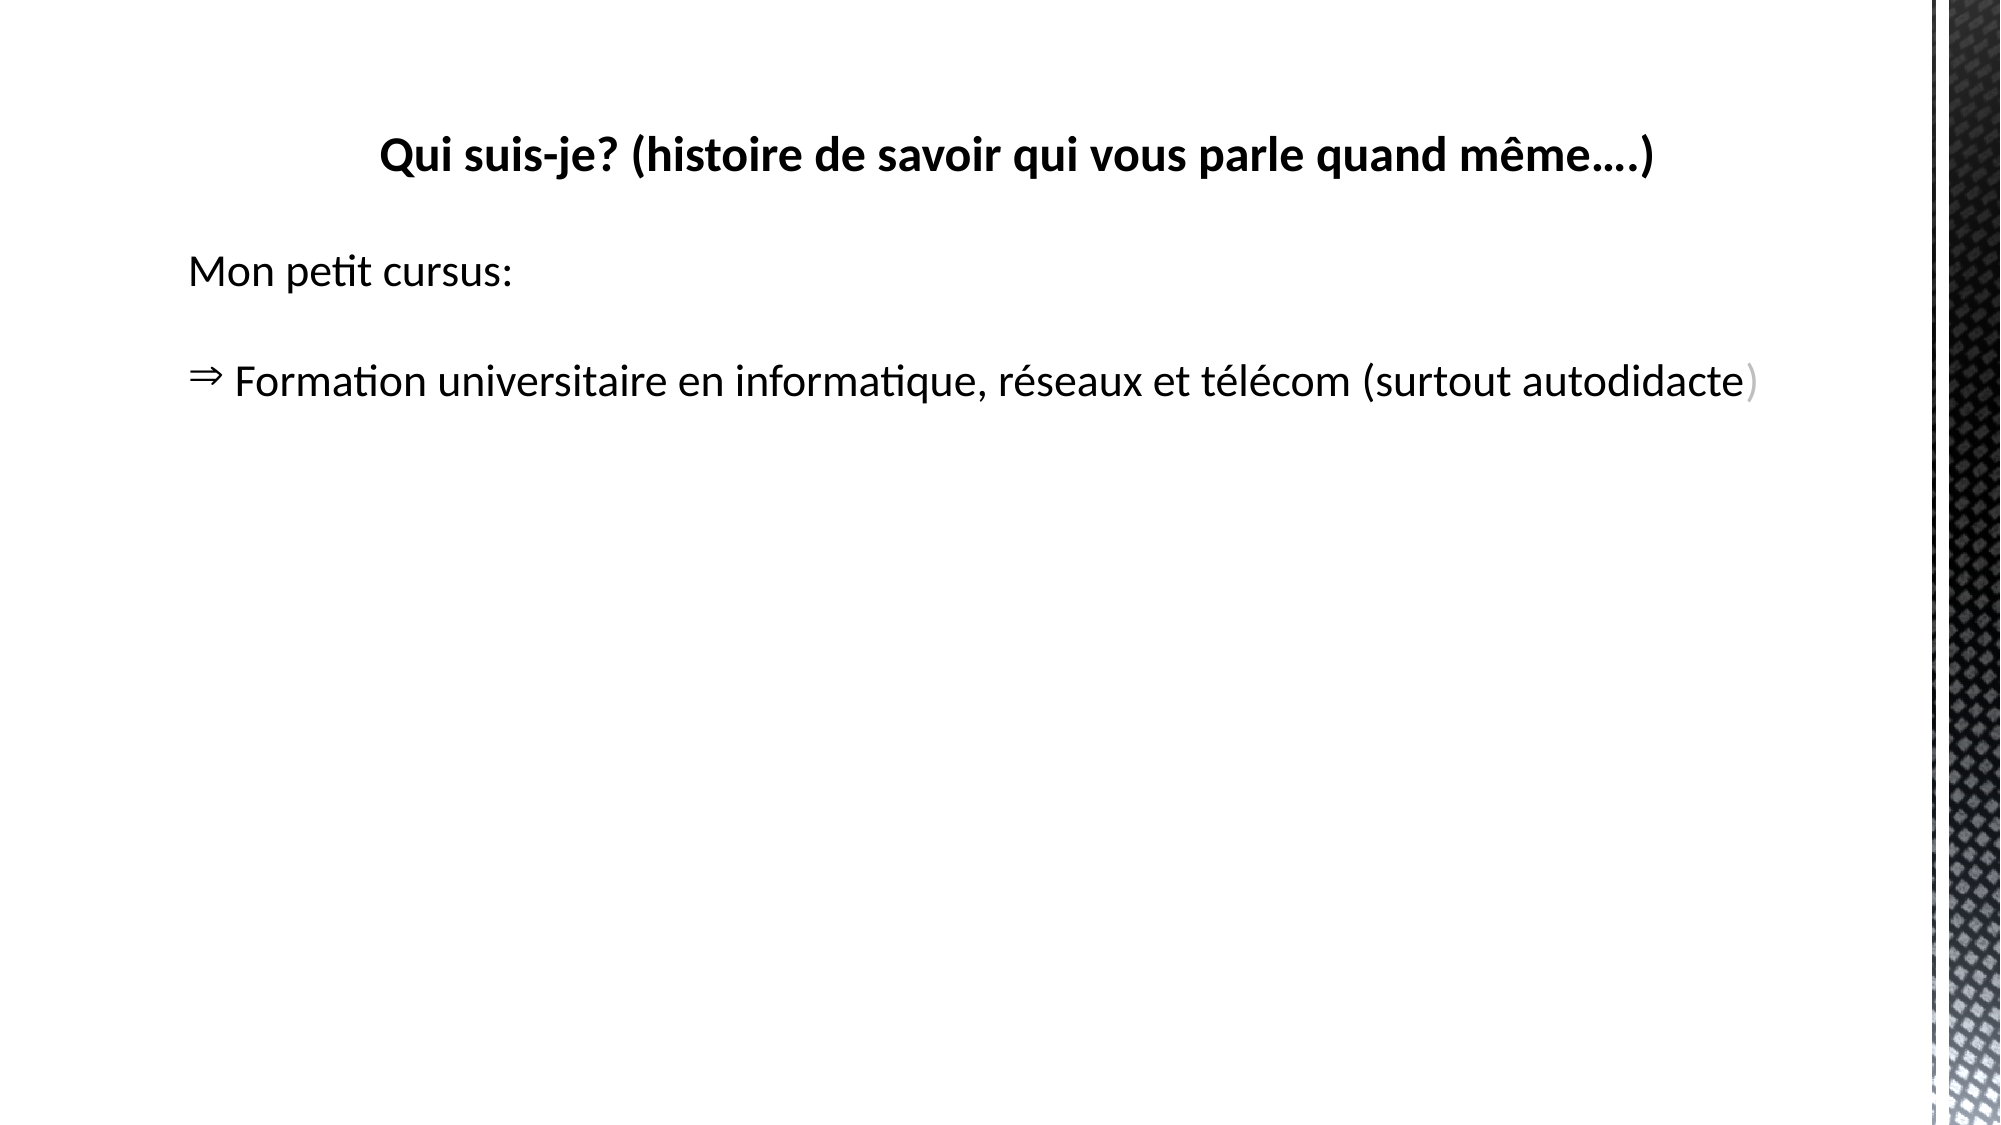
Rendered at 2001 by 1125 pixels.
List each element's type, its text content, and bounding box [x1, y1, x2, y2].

picture [1929, 0, 2000, 1125]
text_box Qui suis-je? (histoire de savoir qui vous parle quand même….) Mon petit cursus: Formation universitaire en informatique, réseaux et télécom (surtout autodidacte) [173, 113, 1863, 414]
